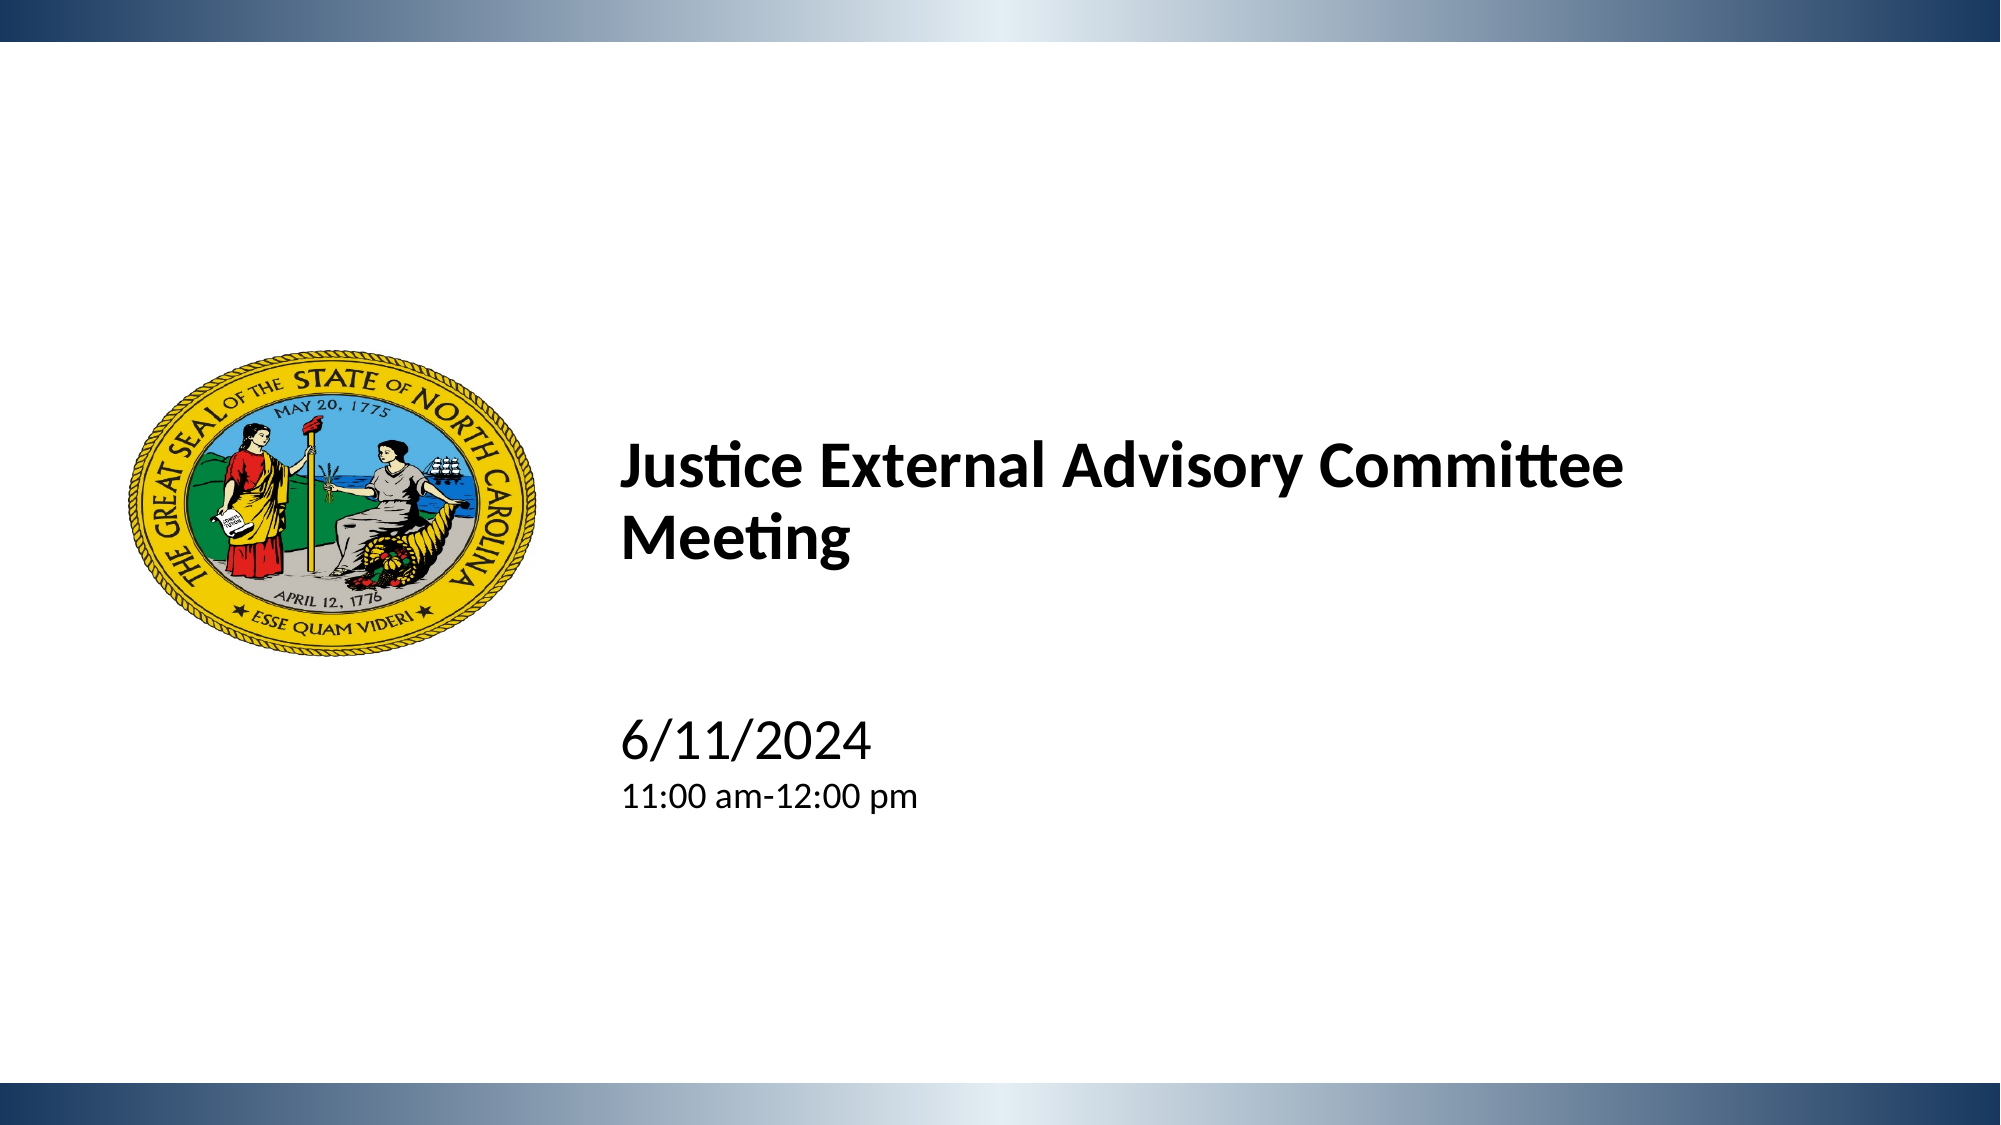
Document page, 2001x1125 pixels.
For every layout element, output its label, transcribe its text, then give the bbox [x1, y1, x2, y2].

picture [113, 339, 555, 666]
list Justice External Advisory Committee Meeting [605, 336, 1869, 667]
list 6/11/2024 11:00 am-12:00 pm [605, 667, 1869, 824]
